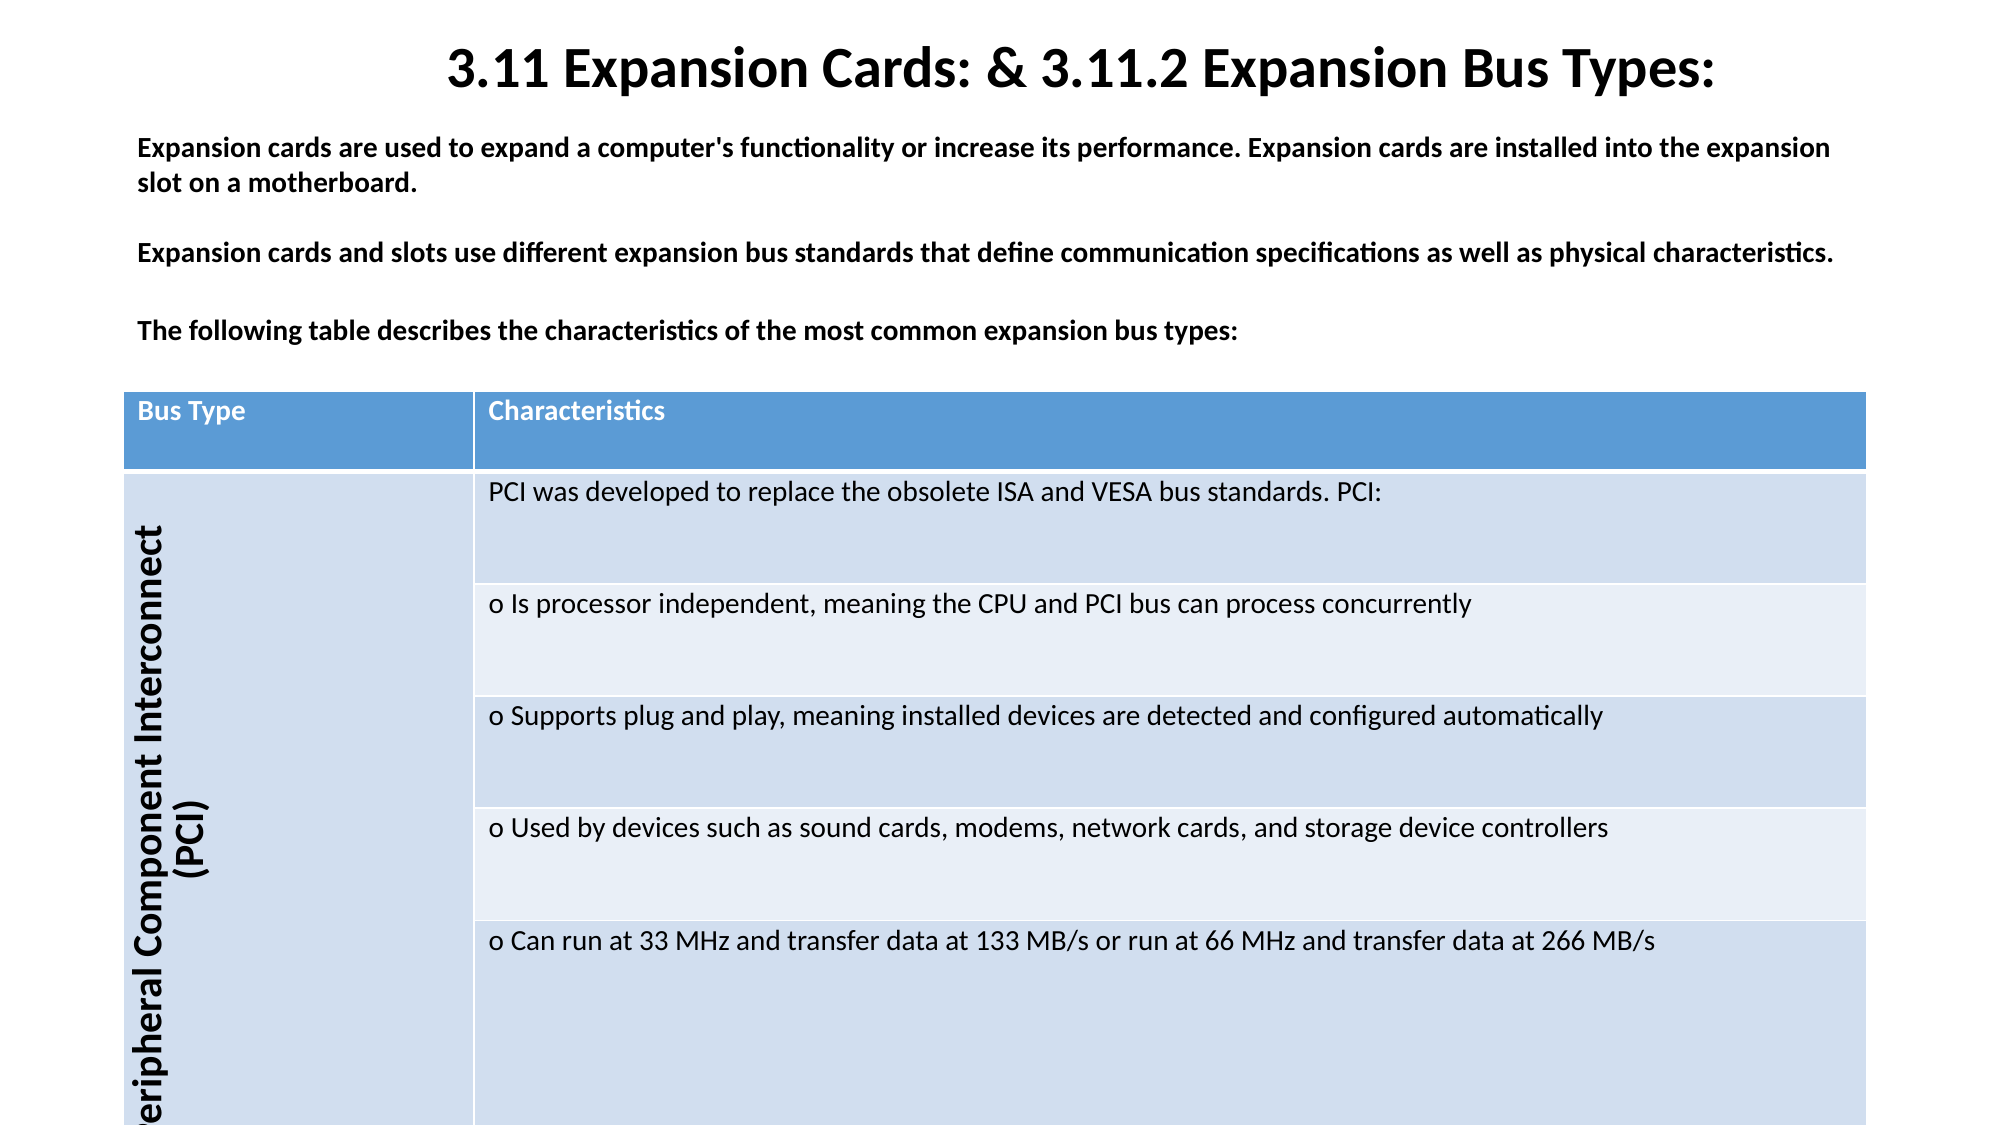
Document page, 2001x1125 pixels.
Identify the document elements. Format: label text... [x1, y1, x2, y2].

table_cell o Used by devices such as sound cards, modems, network cards, and storage device controllers [475, 809, 1866, 920]
table_cell o Supports plug and play, meaning installed devices are detected and configured automatically [475, 697, 1866, 807]
table_cell Peripheral Component Interconnect (PCI) [124, 474, 473, 1125]
text_box 3.11 Expansion Cards: & 3.11.2 Expansion Bus Types: [431, 21, 1733, 107]
table_cell o Is processor independent, meaning the CPU and PCI bus can process concurrently [475, 585, 1866, 695]
text_box Expansion cards are used to expand a computer's functionality or increase its performance. Expansion cards are installed into the expansion slot on a motherboard. Expansion cards and slots use different expansion bus standards that define communication specifications as well as physical characteristics. The following table describes the characteristics of the most common expansion bus types: [122, 120, 1867, 356]
table_header Bus Type [124, 392, 473, 469]
table_cell PCI was developed to replace the obsolete ISA and VESA bus standards. PCI: [475, 474, 1866, 583]
table_header Characteristics [475, 392, 1866, 469]
table_cell o Can run at 33 MHz and transfer data at 133 MB/s or run at 66 MHz and transfer data at 266 MB/s [475, 921, 1866, 1125]
